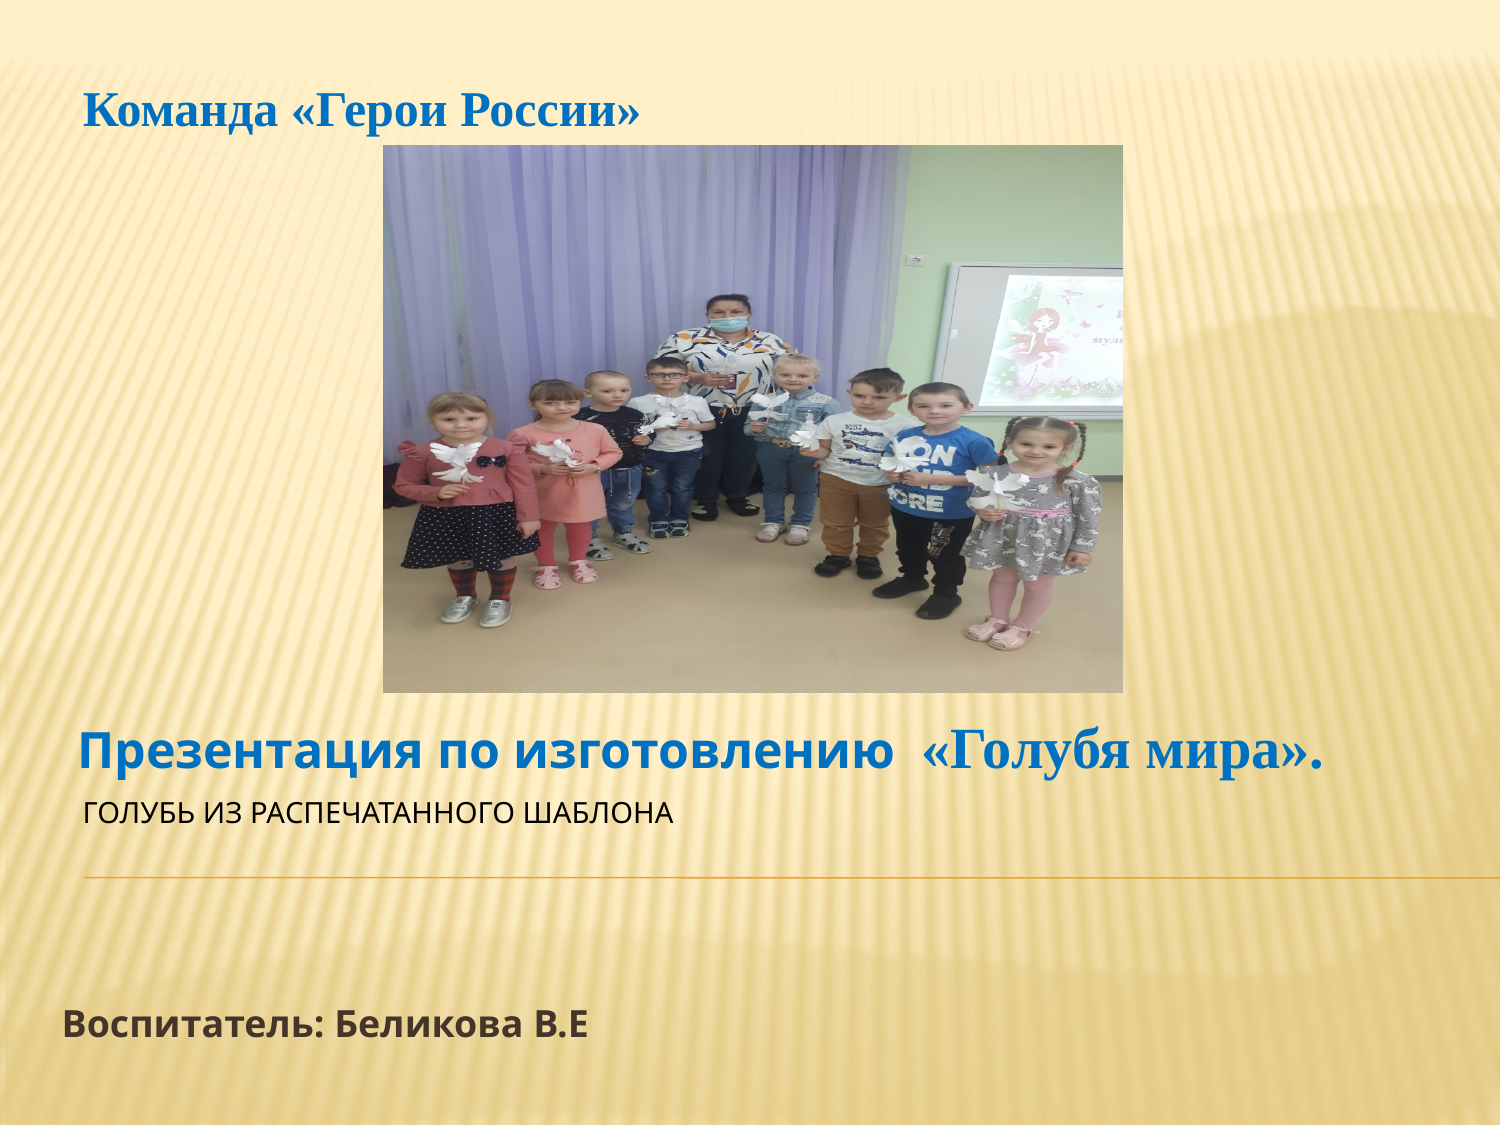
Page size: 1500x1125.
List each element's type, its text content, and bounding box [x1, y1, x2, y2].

title Голубь из распечатанного шаблона [67, 788, 1436, 917]
subtitle Презентация по изготовлению «Голубя мира». [62, 637, 1450, 788]
text_box Воспитатель: Беликова В.Е [46, 977, 1435, 1053]
picture [383, 144, 1123, 693]
text_box Команда «Герои России» [68, 68, 657, 144]
